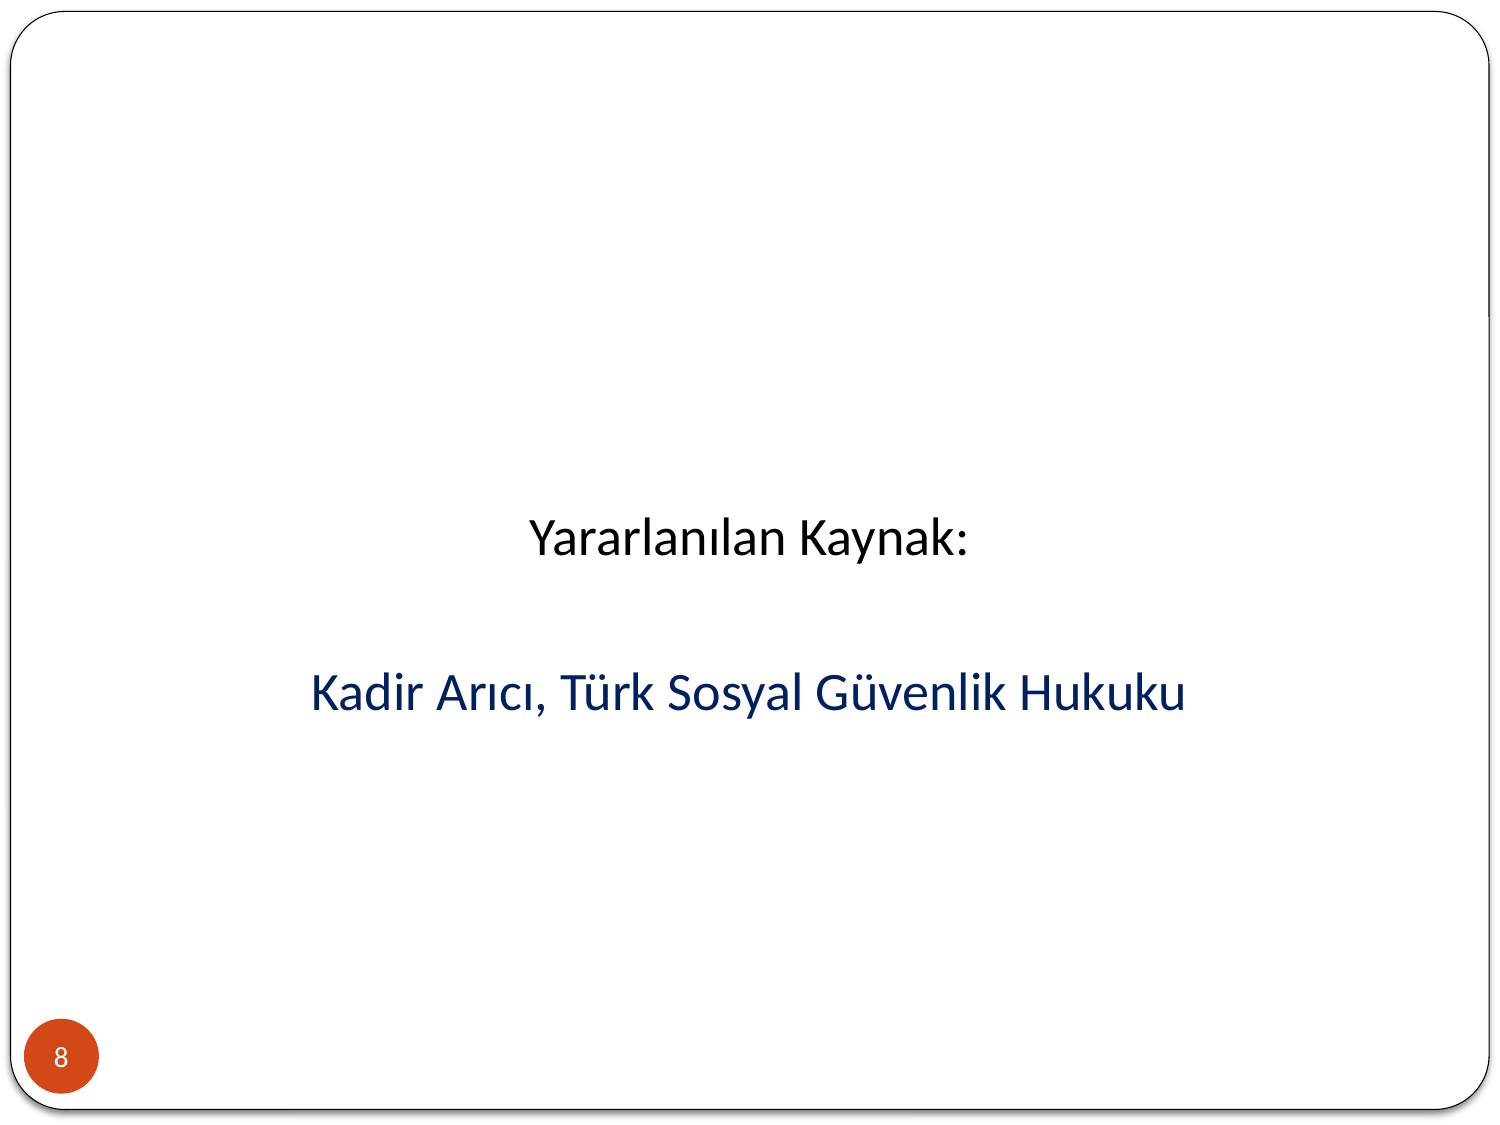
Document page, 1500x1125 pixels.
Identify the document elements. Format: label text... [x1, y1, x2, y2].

list Yararlanılan Kaynak: Kadir Arıcı, Türk Sosyal Güvenlik Hukuku [75, 262, 1425, 1071]
slide_number 8 [23, 1018, 99, 1094]
